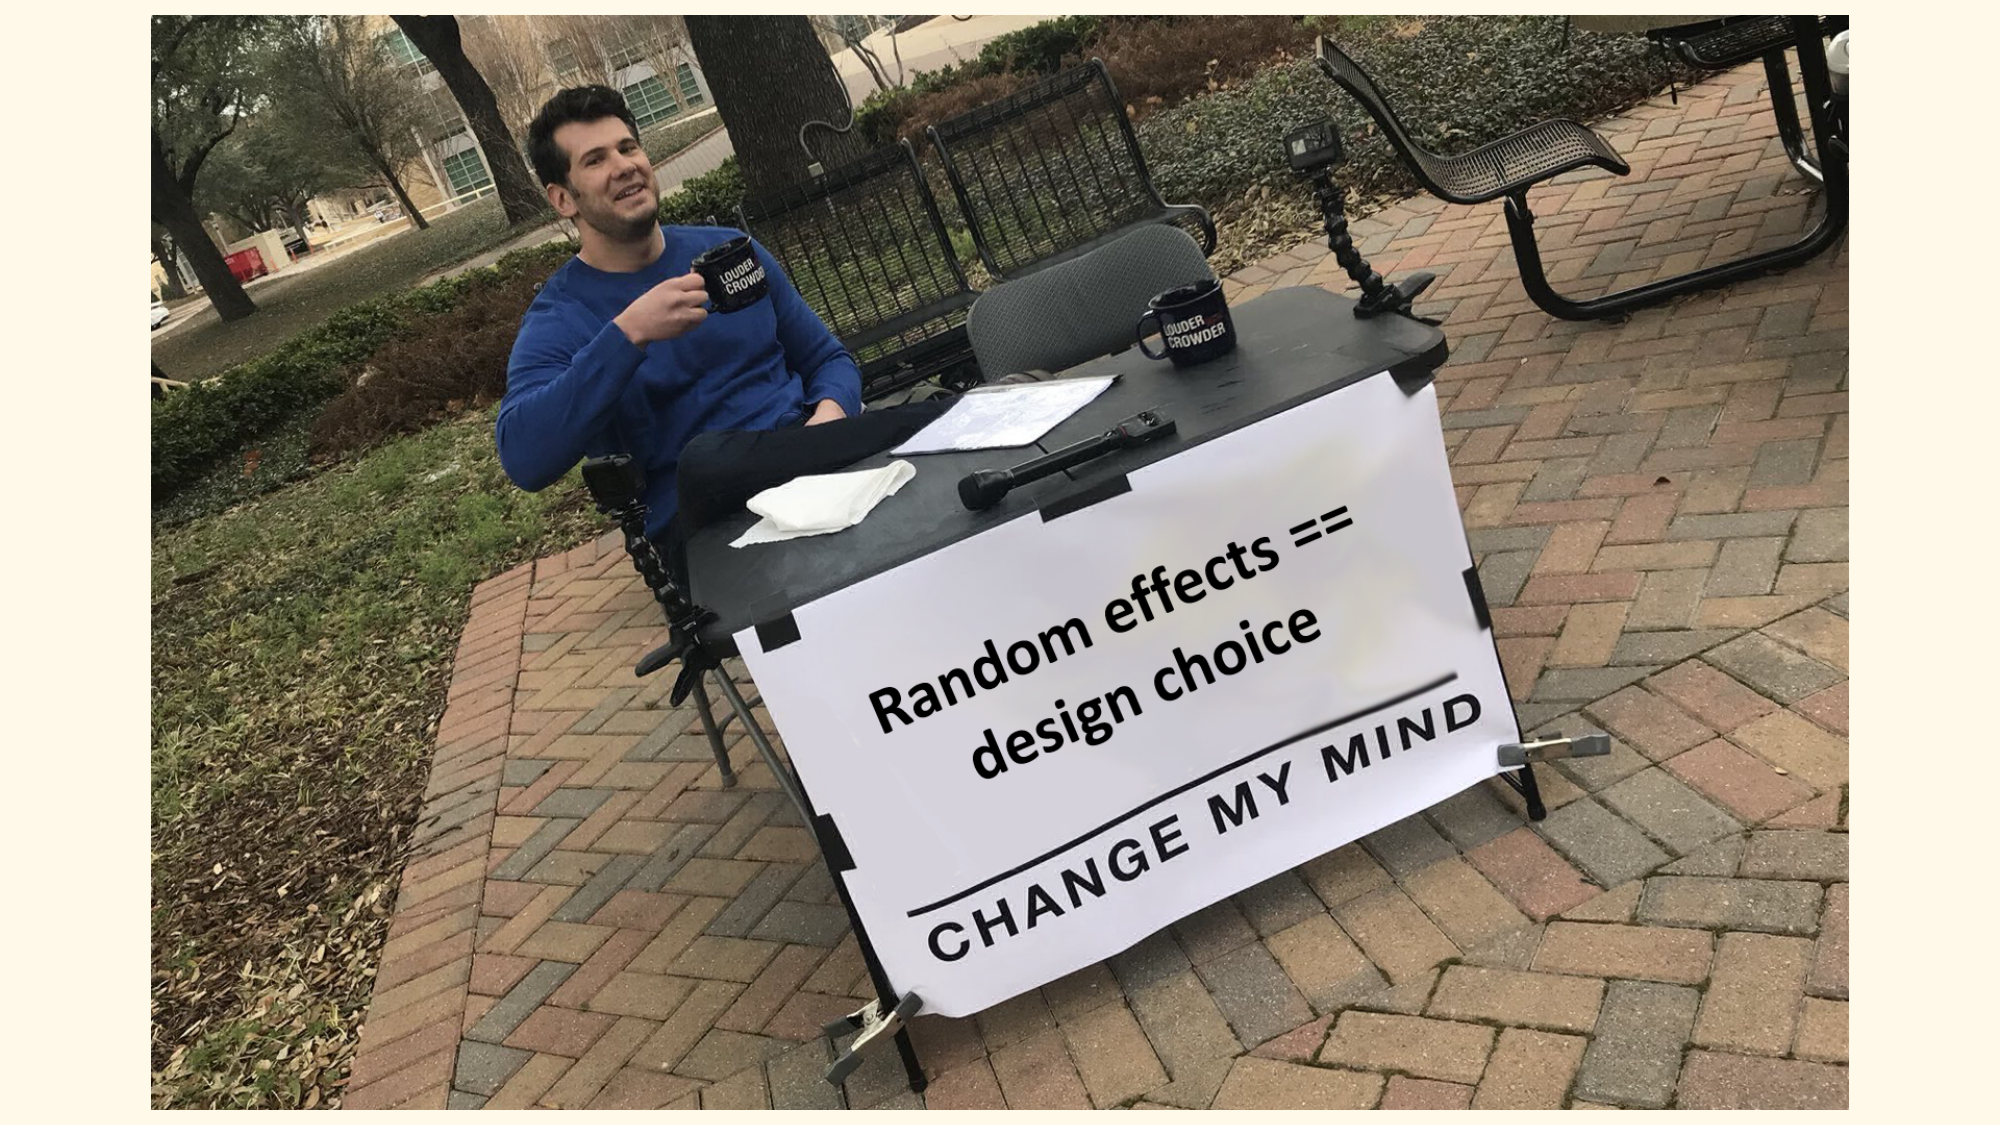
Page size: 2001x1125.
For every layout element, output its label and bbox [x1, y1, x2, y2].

picture [150, 15, 1849, 1110]
